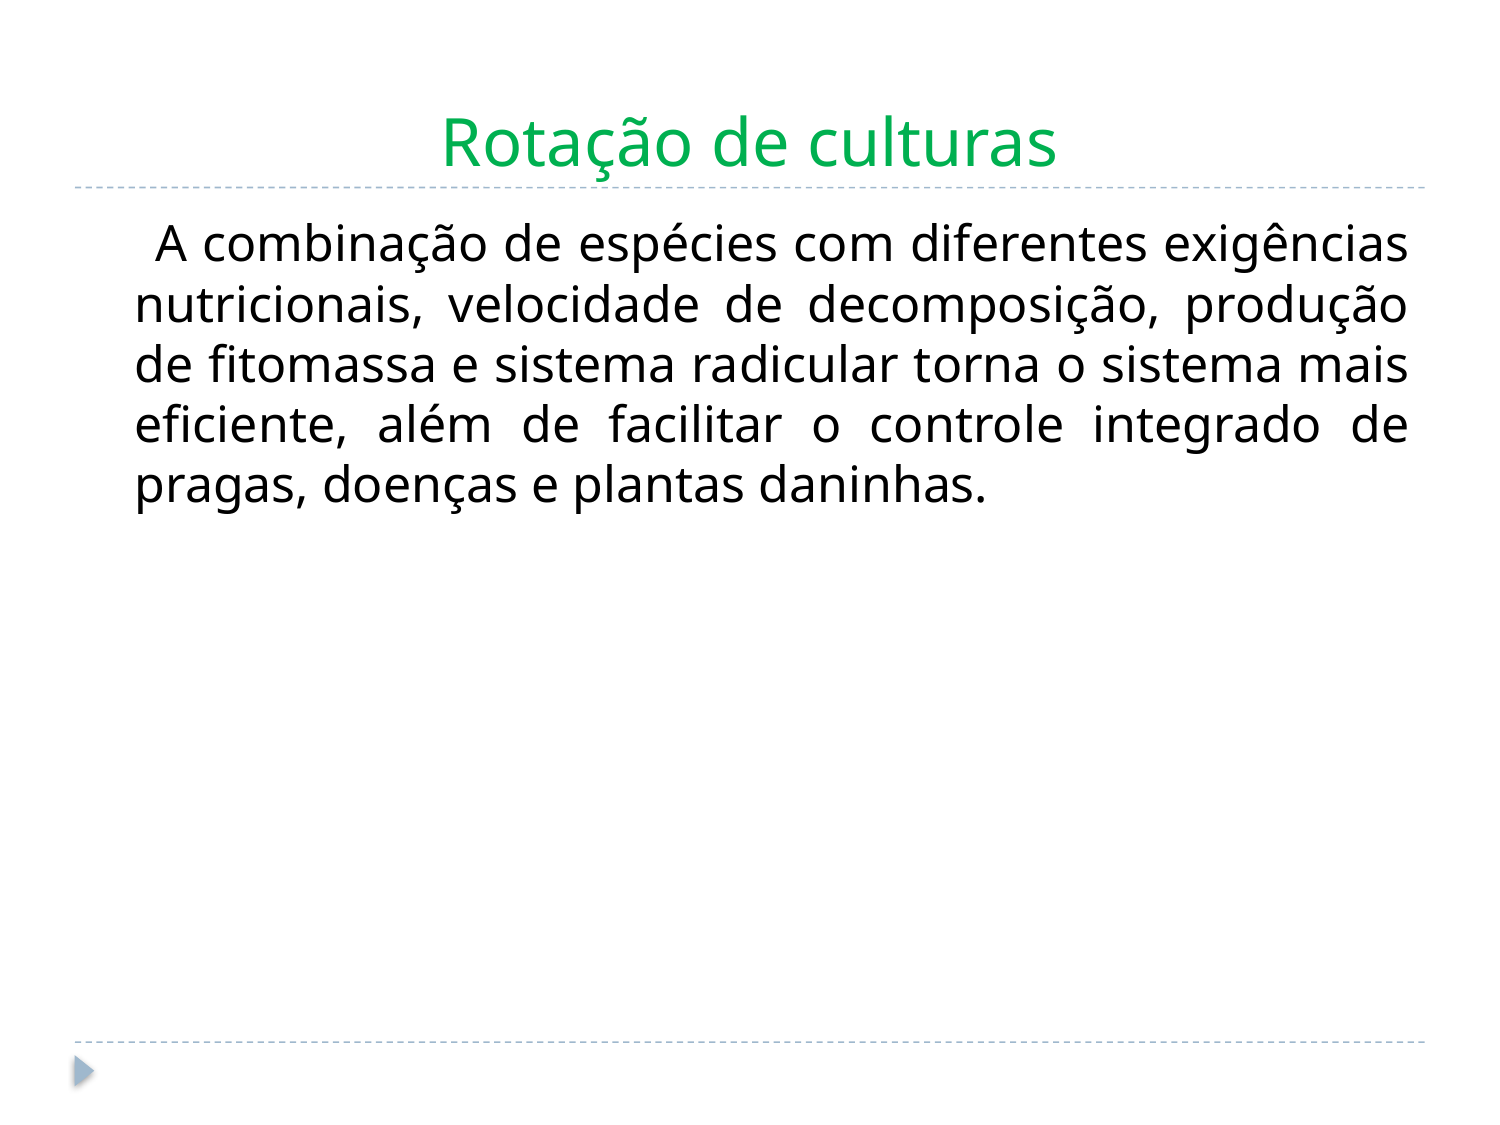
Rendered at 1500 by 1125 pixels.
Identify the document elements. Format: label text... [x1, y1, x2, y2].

list A combinação de espécies com diferentes exigências nutricionais, velocidade de decomposição, produção de fitomassa e sistema radicular torna o sistema mais eficiente, além de facilitar o controle integrado de pragas, doenças e plantas daninhas. [75, 200, 1425, 1010]
title Rotação de culturas [75, 24, 1425, 188]
